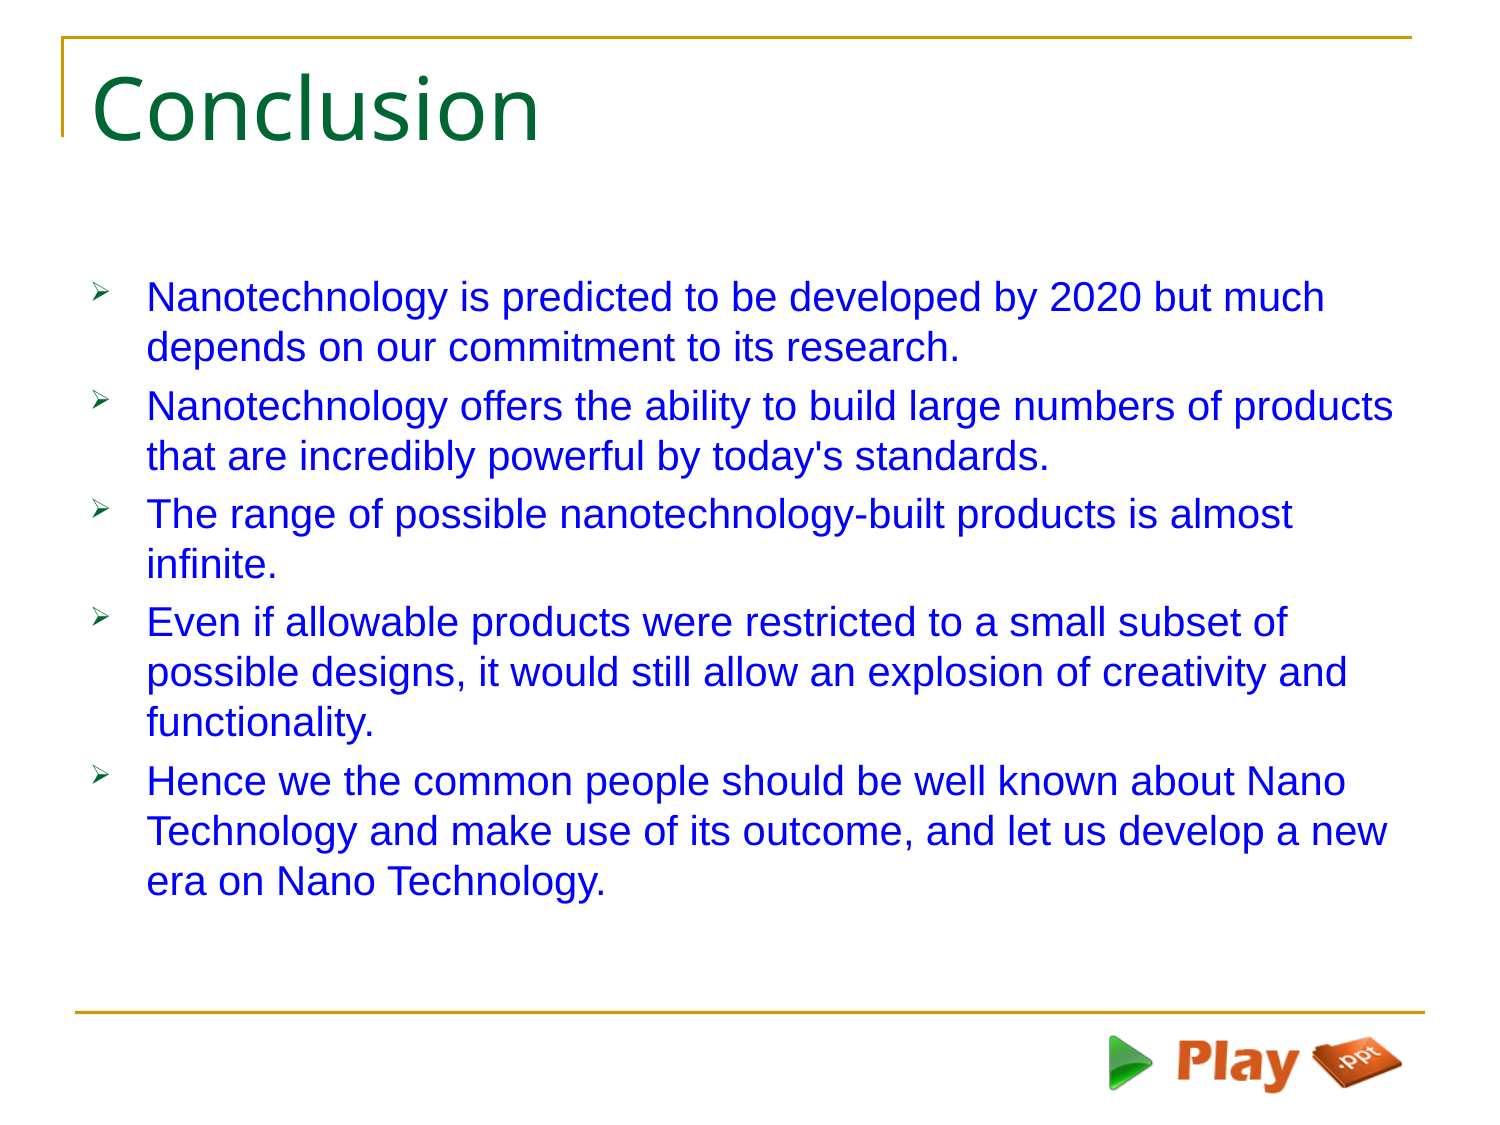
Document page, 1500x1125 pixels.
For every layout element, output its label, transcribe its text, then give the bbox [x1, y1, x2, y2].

picture [1084, 1023, 1426, 1101]
title Conclusion [74, 45, 1426, 233]
list Nanotechnology is predicted to be developed by 2020 but much depends on our commitment to its research. Nanotechnology offers the ability to build large numbers of products that are incredibly powerful by today's standards. The range of possible nanotechnology-built products is almost infinite. Even if allowable products were restricted to a small subset of possible designs, it would still allow an explosion of creativity and functionality. Hence we the common people should be well known about Nano Technology and make use of its outcome, and let us develop a new era on Nano Technology. [74, 262, 1426, 1006]
